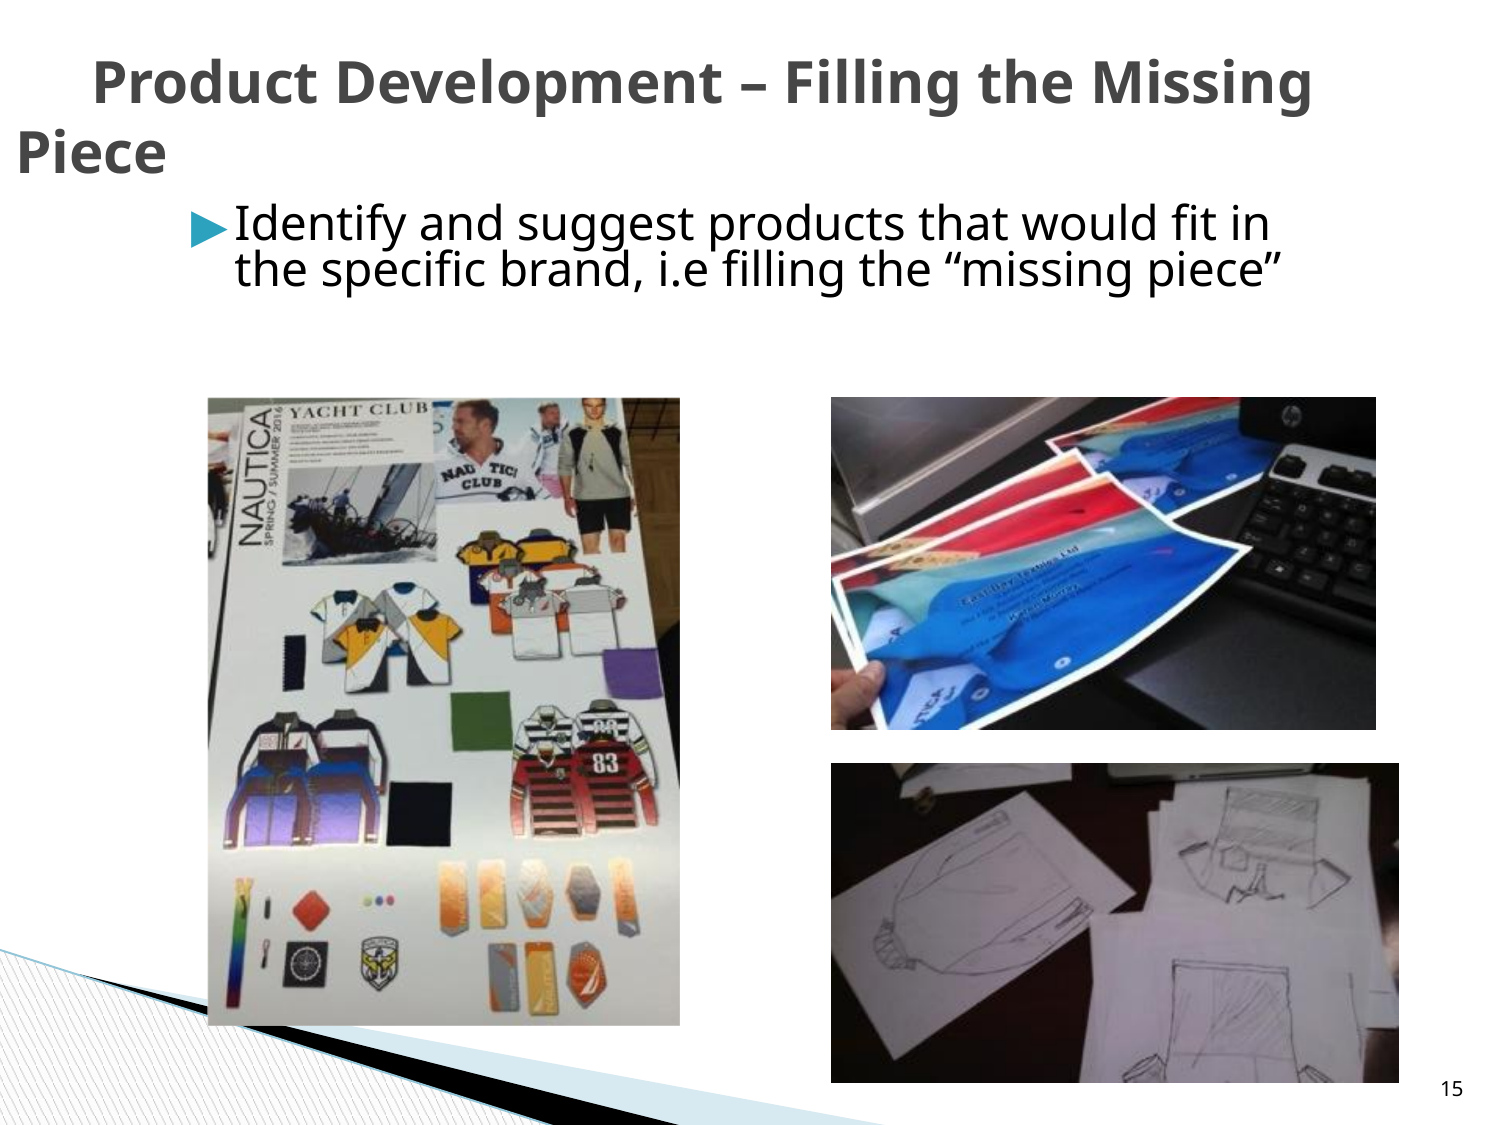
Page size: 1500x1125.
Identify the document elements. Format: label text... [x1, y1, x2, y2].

title Product Development – Filling the Missing Piece [0, 45, 1483, 185]
slide_number 15 [1418, 1051, 1479, 1112]
list Identify and suggest products that would fit in the specific brand, i.e filling the “missing piece” [159, 196, 1353, 350]
picture [128, 399, 758, 1025]
picture [831, 763, 1400, 1083]
picture [831, 396, 1376, 731]
